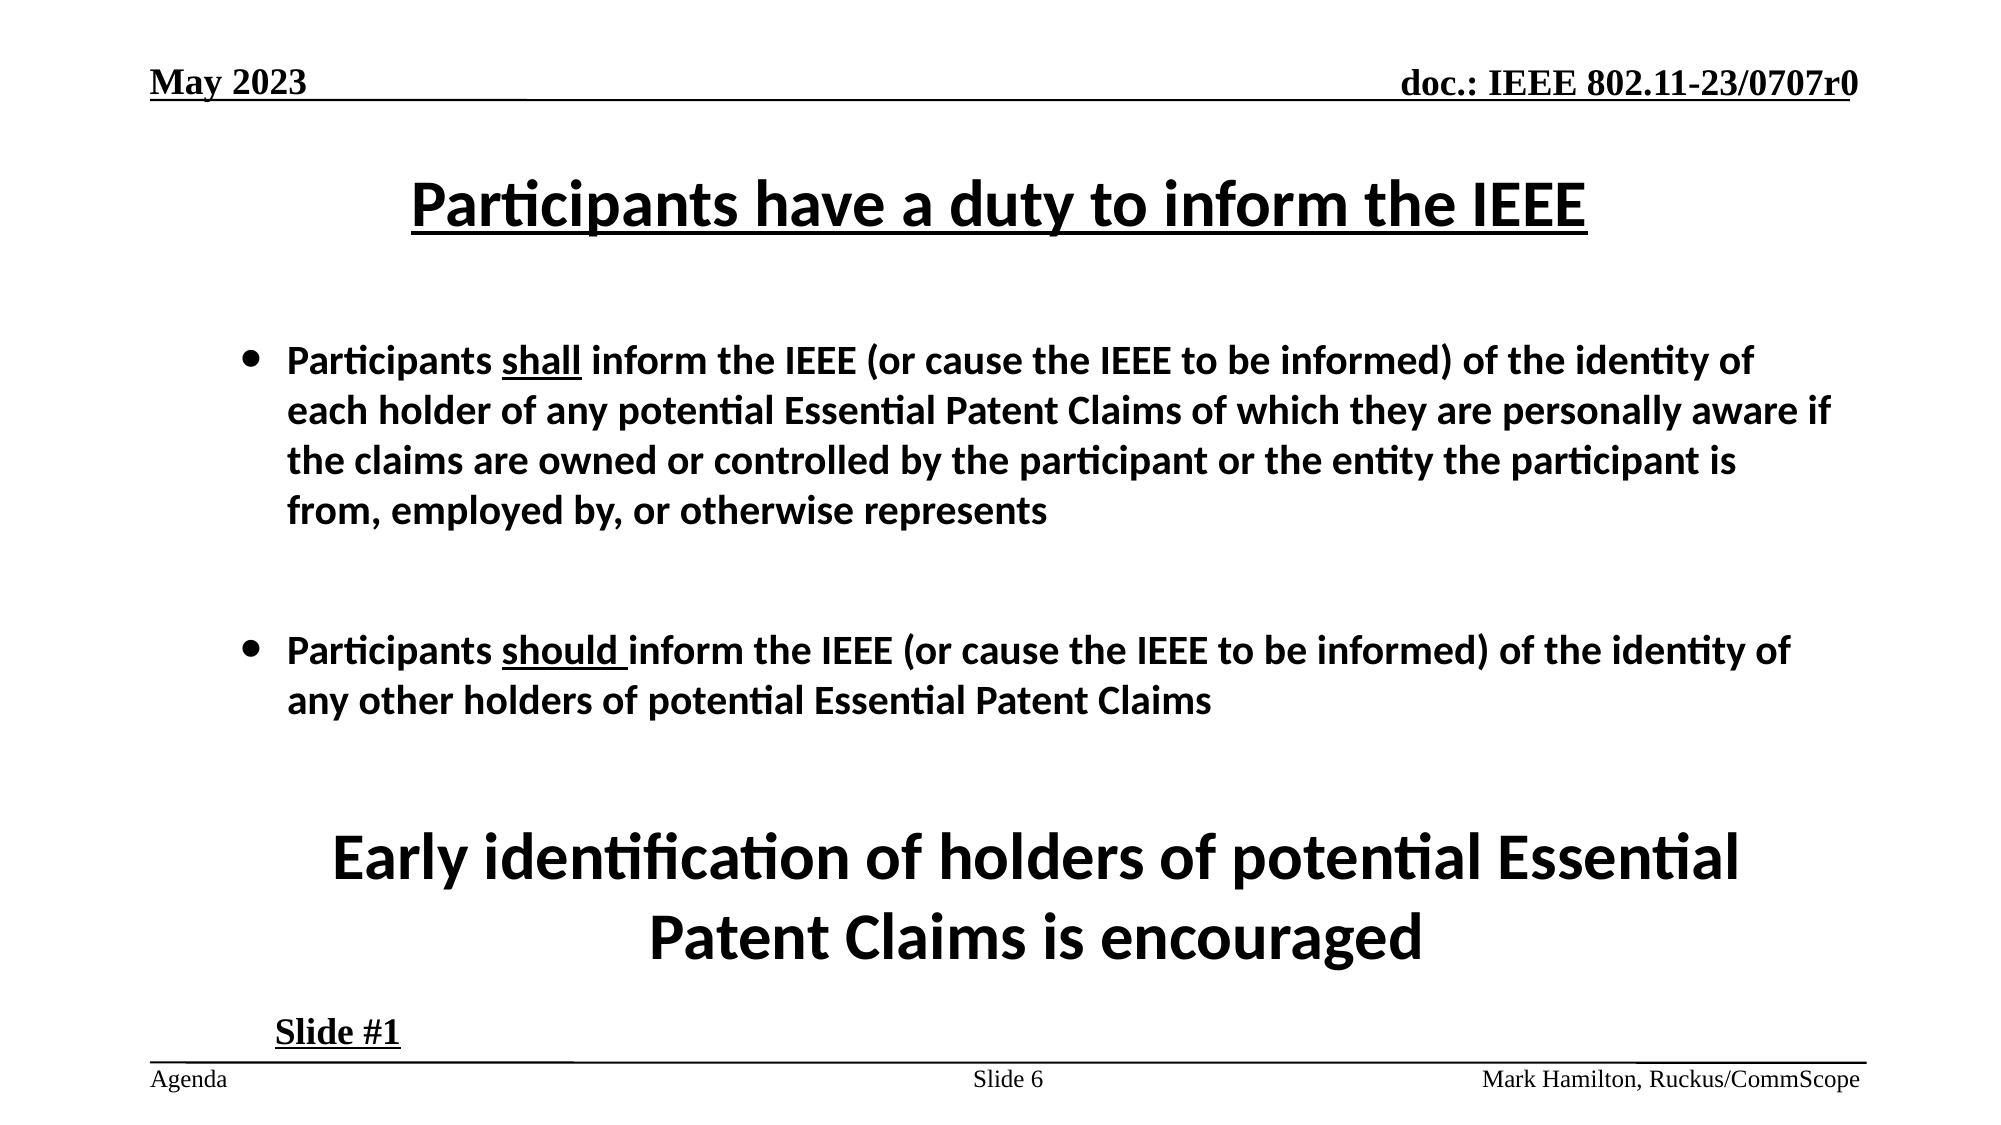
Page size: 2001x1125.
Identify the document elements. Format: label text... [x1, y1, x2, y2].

list Participants shall inform the IEEE (or cause the IEEE to be informed) of the identity of each holder of any potential Essential Patent Claims of which they are personally aware if the claims are owned or controlled by the participant or the entity the participant is from, employed by, or otherwise represents Participants should inform the IEEE (or cause the IEEE to be informed) of the identity of any other holders of potential Essential Patent Claims Early identification of holders of potential Essential Patent Claims is encouraged [149, 324, 1850, 1000]
slide_number Slide 6 [950, 1061, 1067, 1123]
text_box Slide #1 [260, 999, 417, 1060]
title Participants have a duty to inform the IEEE [149, 112, 1850, 288]
